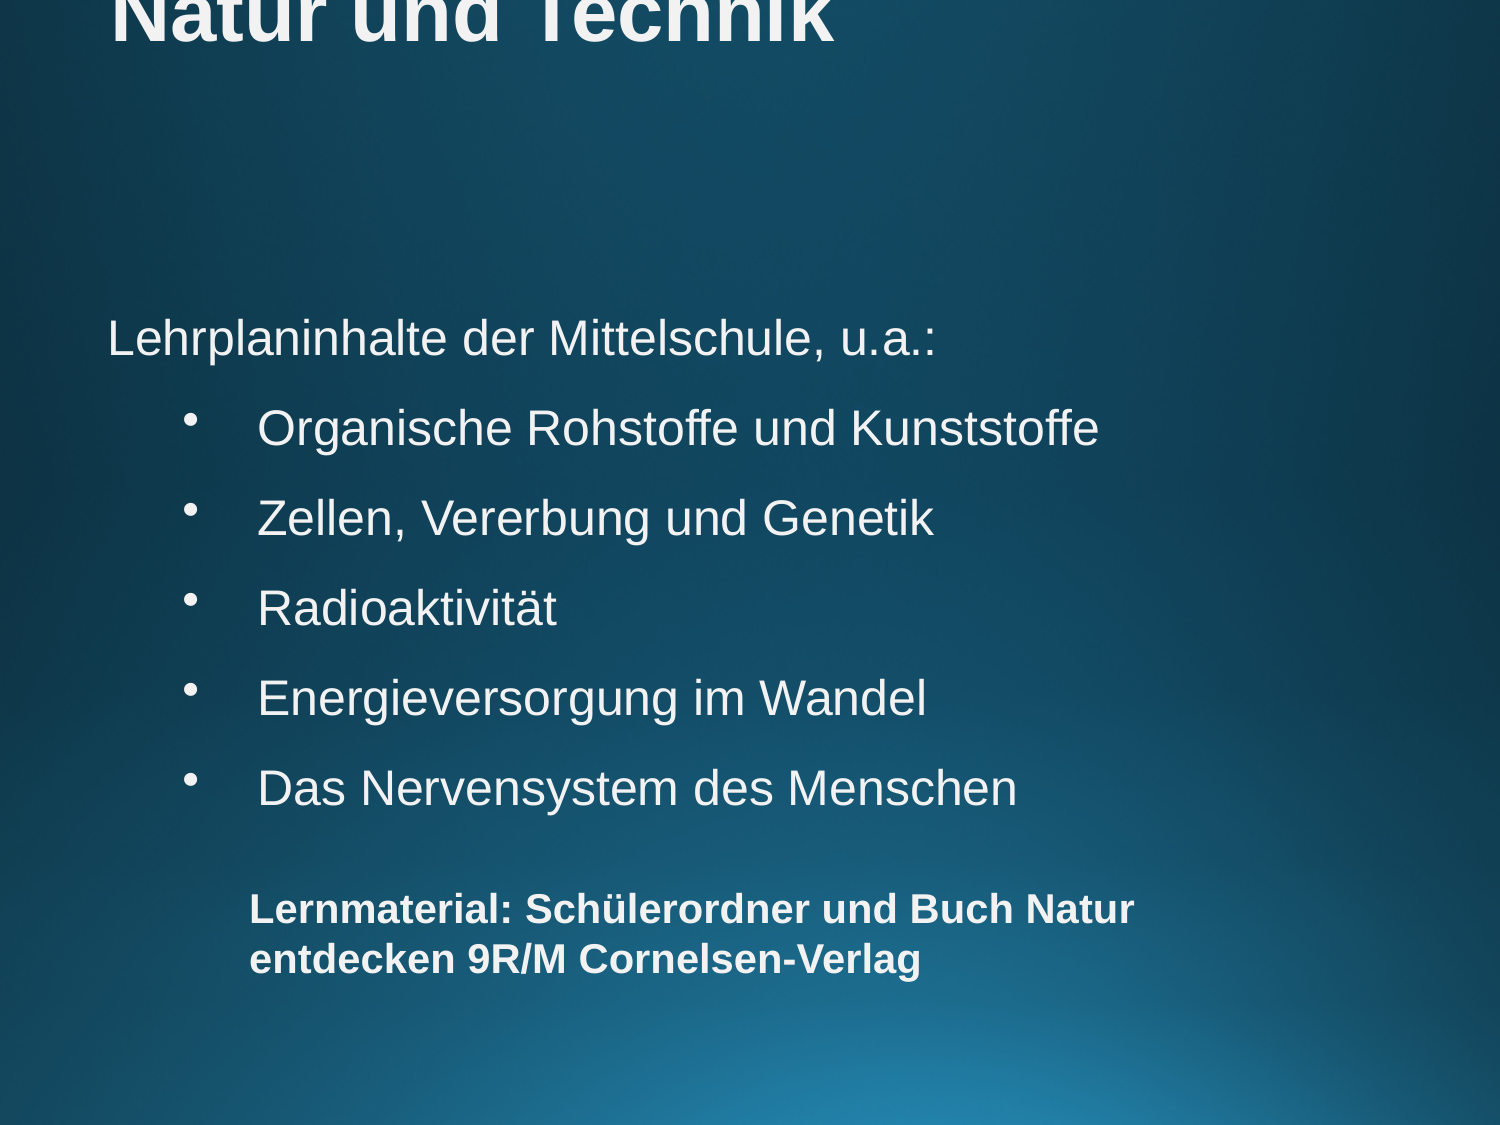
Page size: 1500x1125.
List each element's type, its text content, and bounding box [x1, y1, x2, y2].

text_box Lernmaterial: Schülerordner und Buch Natur entdecken 9R/M Cornelsen-Verlag [234, 874, 1239, 1040]
text_box Lehrplaninhalte der Mittelschule, u.a.: Organische Rohstoffe und Kunststoffe Zellen, Vererbung und Genetik Radioaktivität Energieversorgung im Wandel Das Nervensystem des Menschen [92, 297, 1381, 876]
text_box Anforderungen in den einzelnen Prüfungsfächern Natur und Technik [95, 0, 1221, 94]
picture [0, 0, 1500, 1125]
